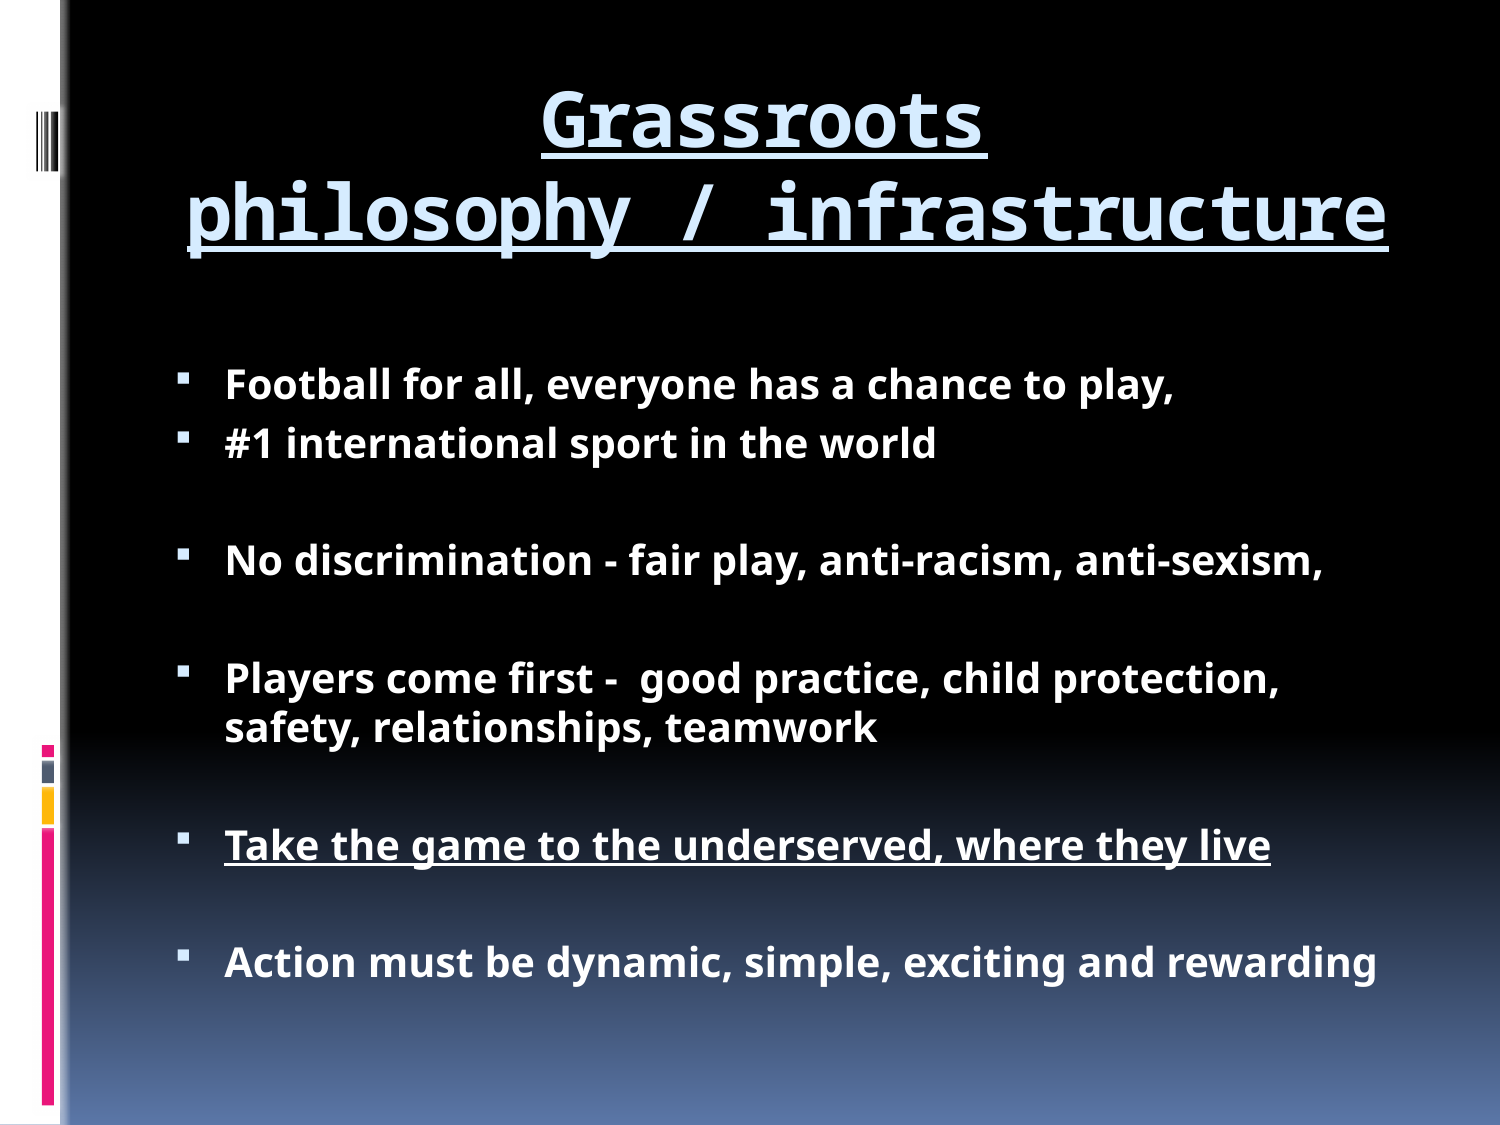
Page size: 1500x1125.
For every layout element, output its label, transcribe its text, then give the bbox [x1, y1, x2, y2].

title Grassroots philosophy / infrastructure [150, 62, 1425, 288]
list Football for all, everyone has a chance to play, #1 international sport in the world No discrimination - fair play, anti-racism, anti-sexism, Players come first - good practice, child protection, safety, relationships, teamwork Take the game to the underserved, where they live Action must be dynamic, simple, exciting and rewarding [150, 292, 1425, 1043]
